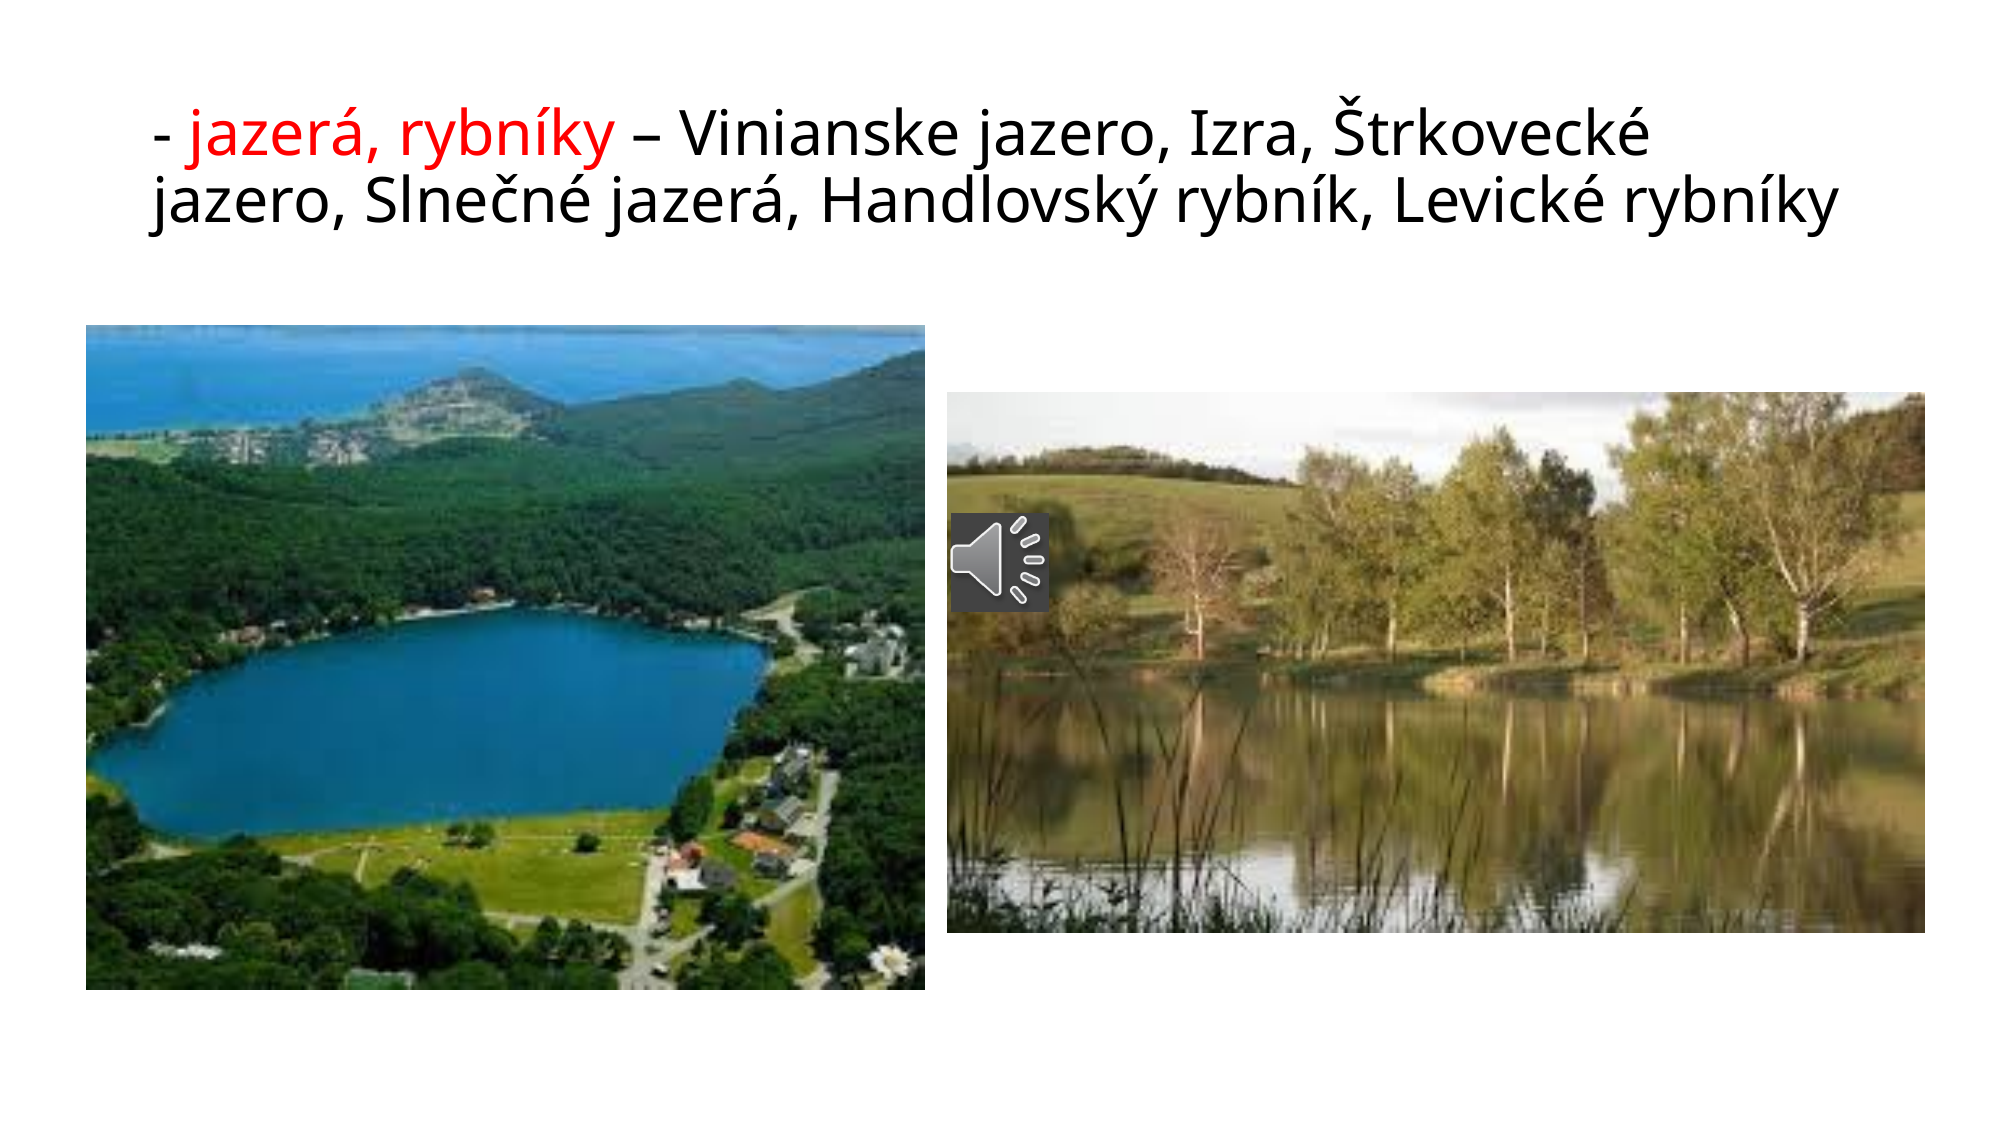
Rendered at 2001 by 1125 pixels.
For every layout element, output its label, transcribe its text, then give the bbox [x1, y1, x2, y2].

title - jazerá, rybníky – Vinianske jazero, Izra, Štrkovecké jazero, Slnečné jazerá, Handlovský rybník, Levické rybníky [137, 59, 1863, 278]
picture [947, 392, 1925, 933]
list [86, 325, 925, 990]
